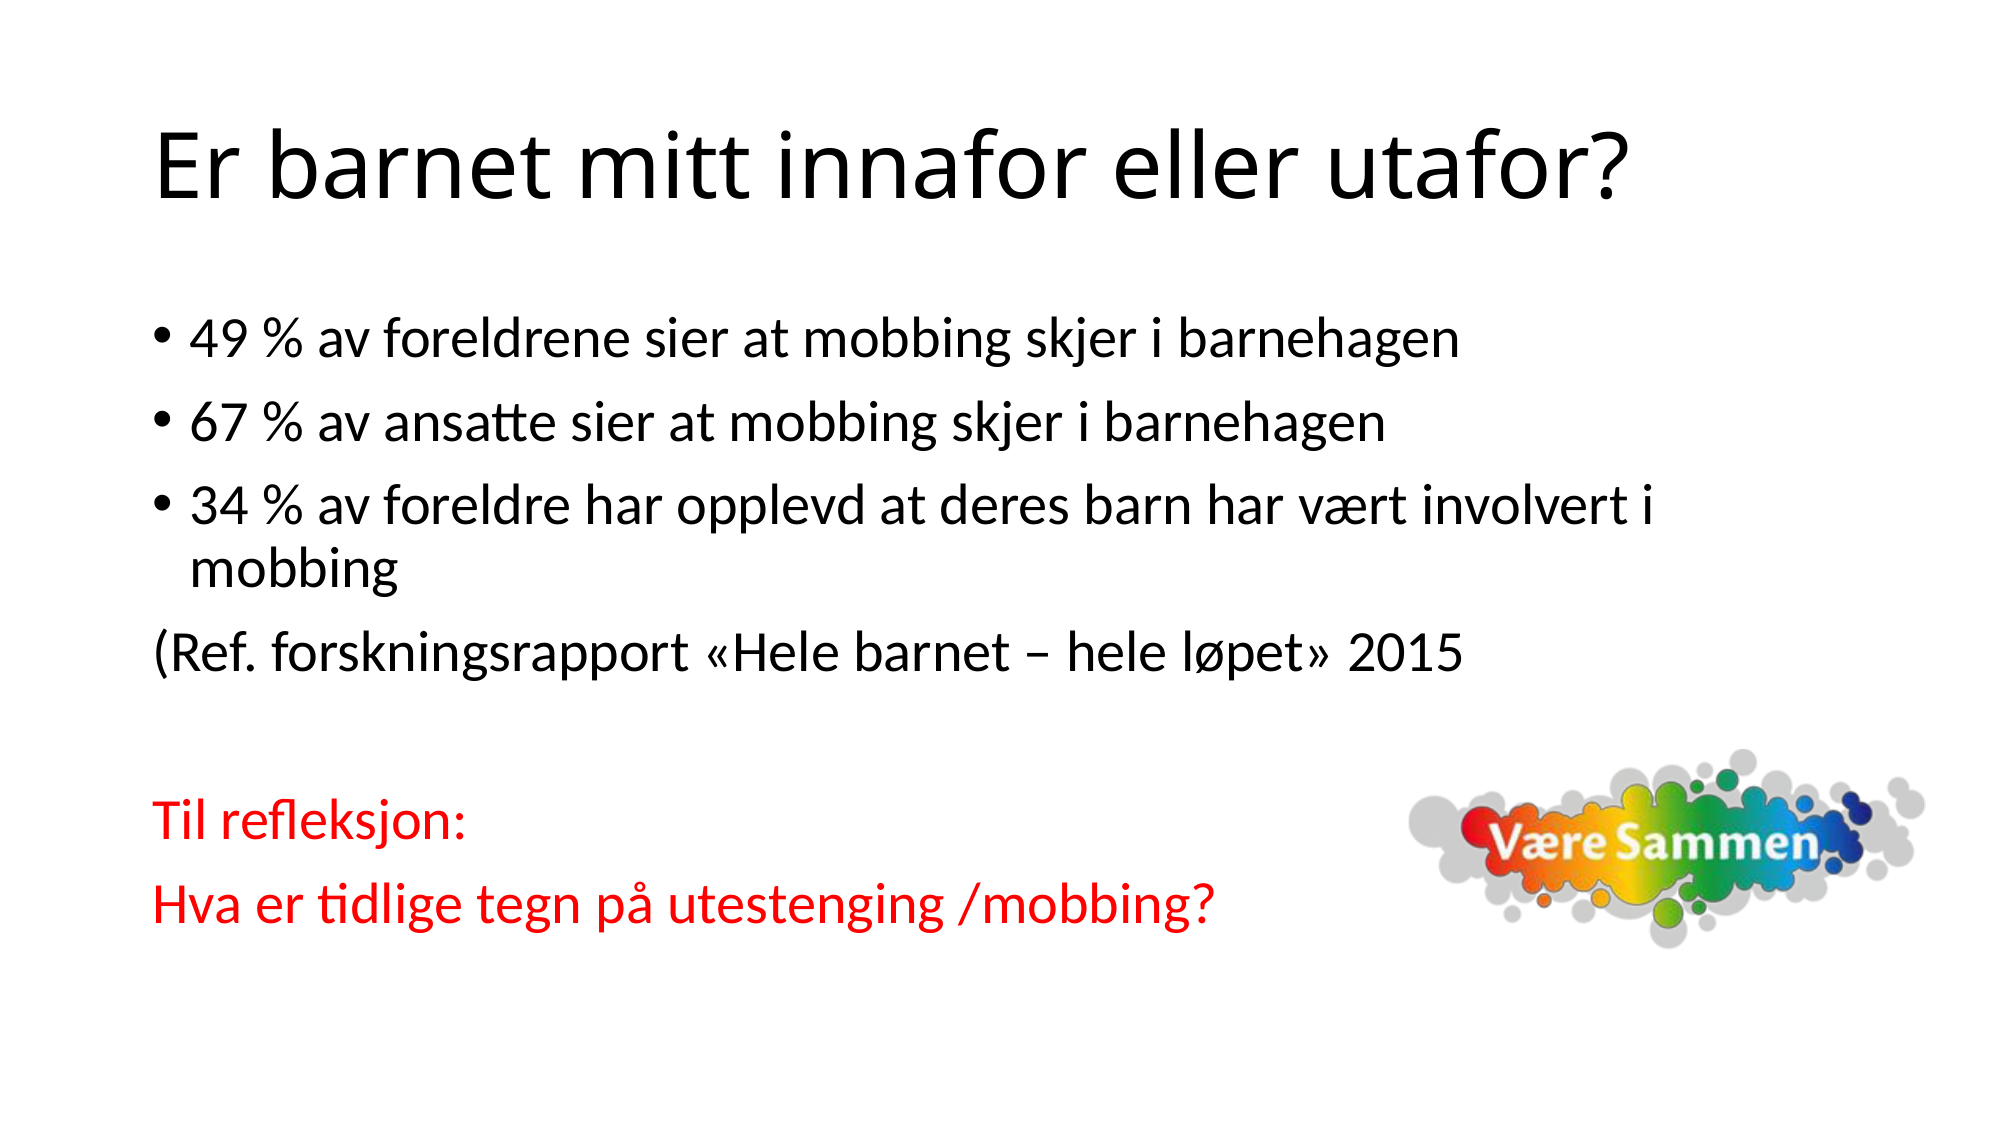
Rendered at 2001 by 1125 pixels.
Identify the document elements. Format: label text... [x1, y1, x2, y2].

list 49 % av foreldrene sier at mobbing skjer i barnehagen 67 % av ansatte sier at mobbing skjer i barnehagen 34 % av foreldre har opplevd at deres barn har vært involvert i mobbing (Ref. forskningsrapport «Hele barnet – hele løpet» 2015 Til refleksjon: Hva er tidlige tegn på utestenging /mobbing? [137, 299, 1863, 1014]
picture [1408, 749, 1926, 950]
title Er barnet mitt innafor eller utafor? [137, 59, 1863, 278]
